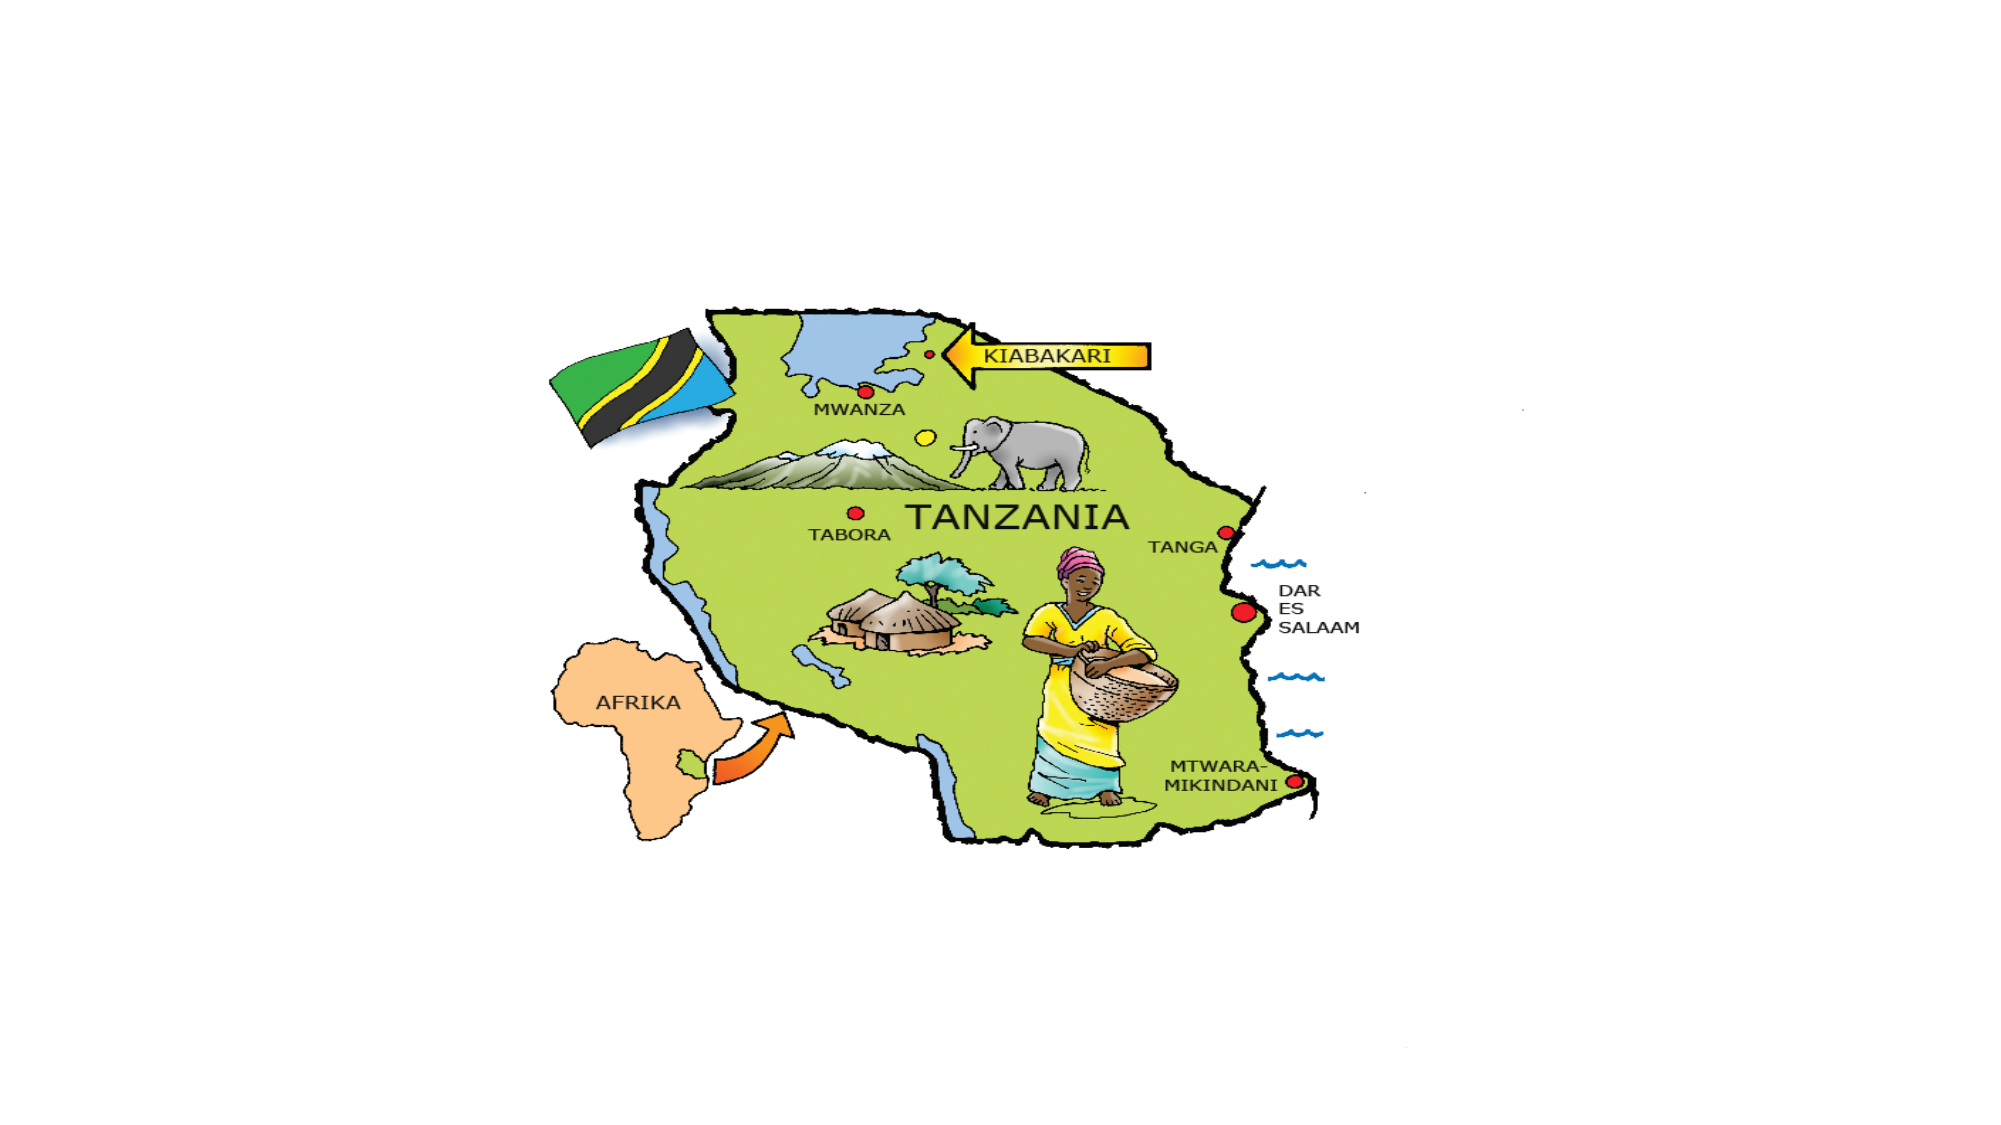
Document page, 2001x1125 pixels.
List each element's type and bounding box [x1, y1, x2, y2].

text_box [413, 27, 1548, 1103]
